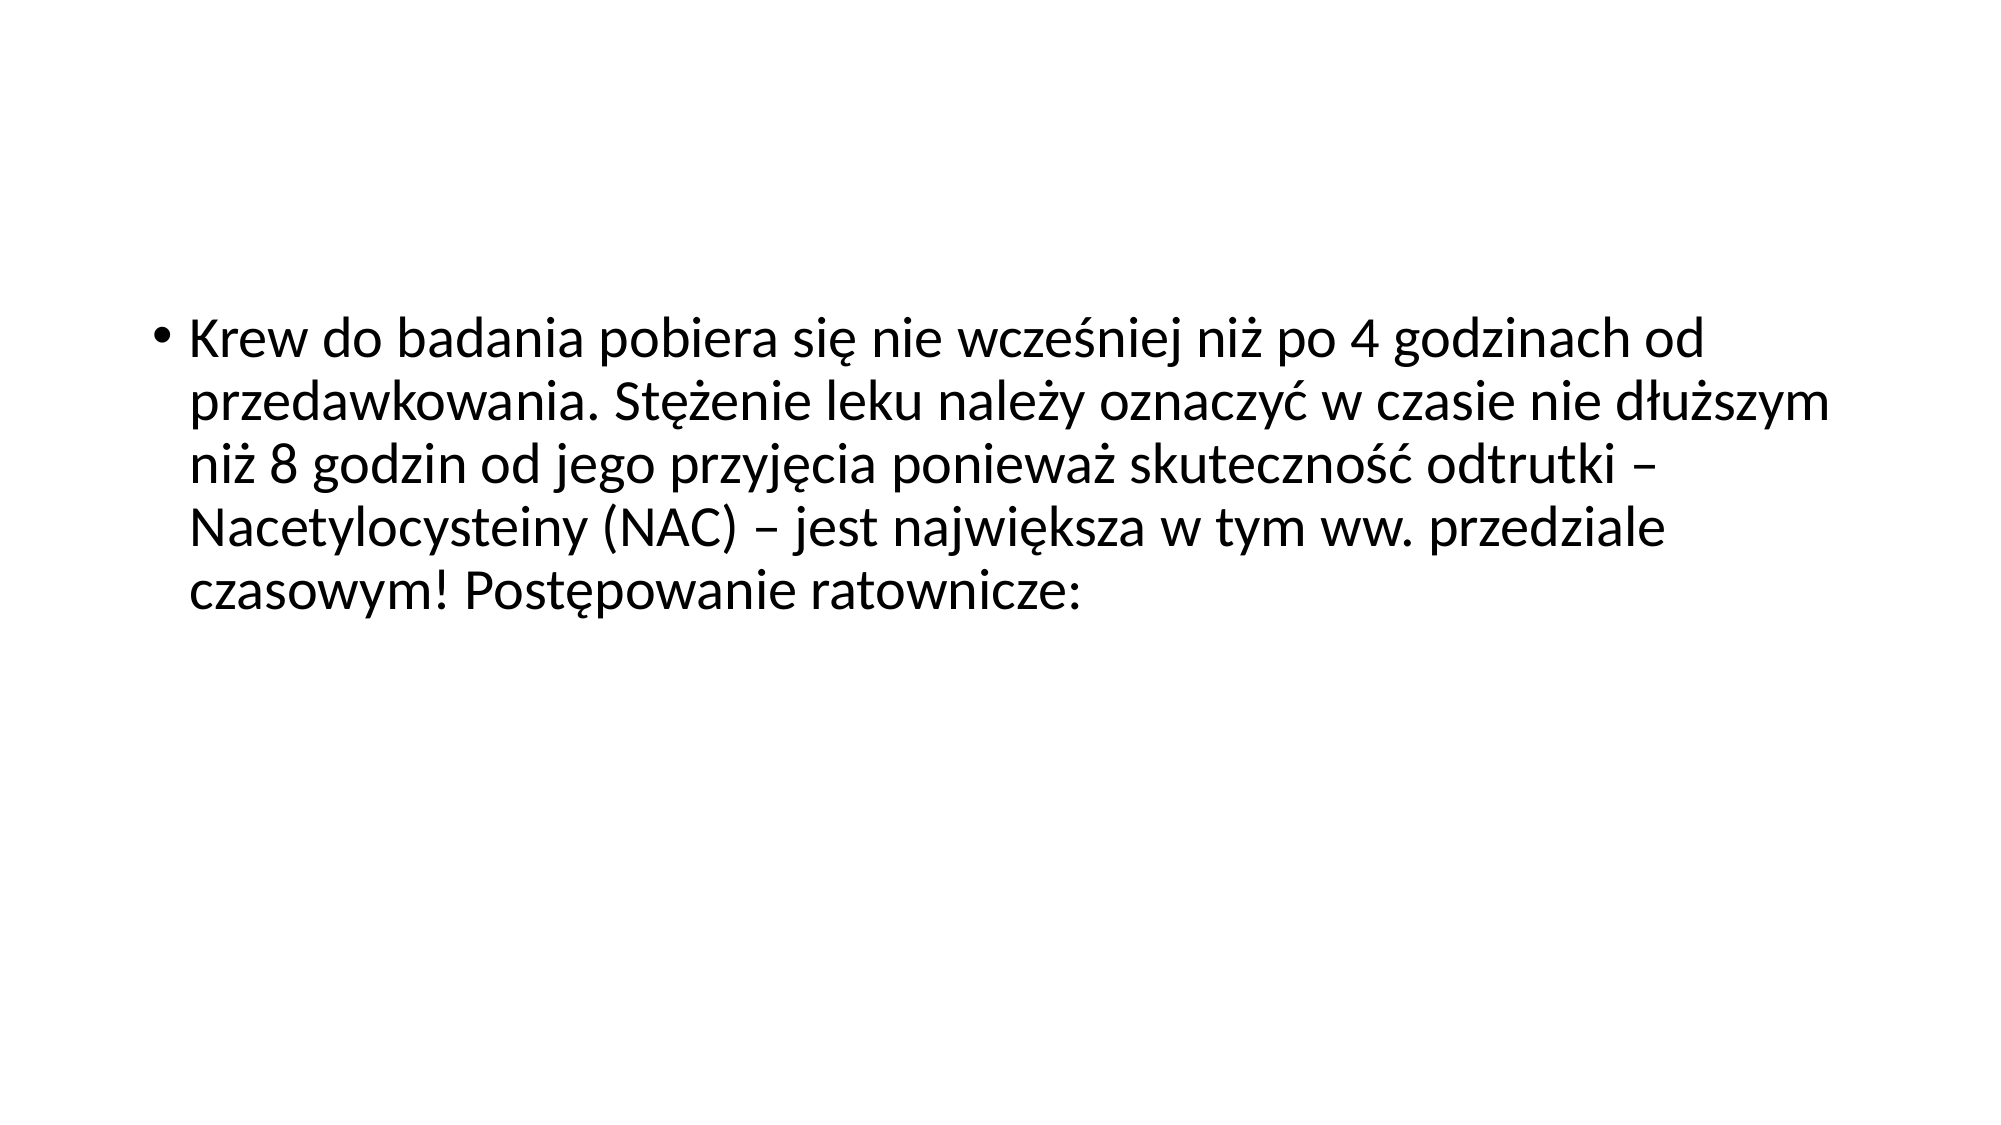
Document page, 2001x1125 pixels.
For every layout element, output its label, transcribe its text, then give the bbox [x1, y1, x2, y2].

list Krew do badania pobiera się nie wcześniej niż po 4 godzinach od przedawkowania. Stężenie leku należy oznaczyć w czasie nie dłuższym niż 8 godzin od jego przyjęcia ponieważ skuteczność odtrutki – Nacetylocysteiny (NAC) – jest największa w tym ww. przedziale czasowym! Postępowanie ratownicze: [137, 299, 1863, 1014]
